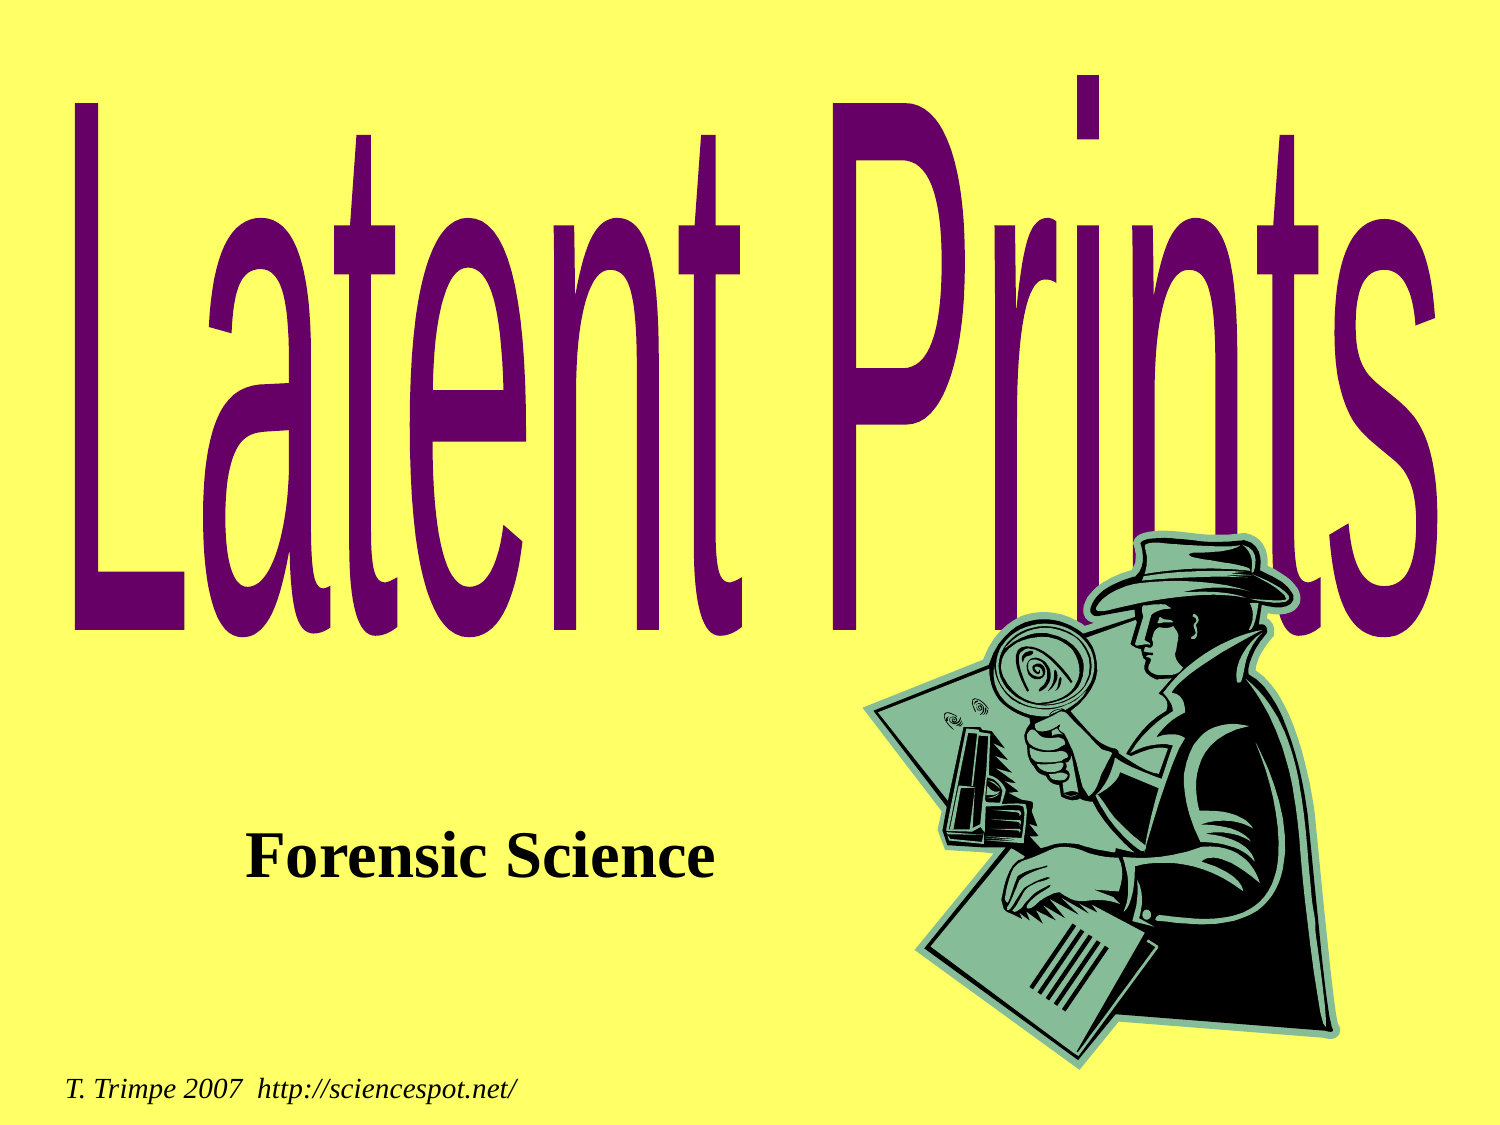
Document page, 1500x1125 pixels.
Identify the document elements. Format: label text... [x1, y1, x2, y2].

picture [862, 524, 1342, 1070]
text_box T. Trimpe 2007 http://sciencespot.net/ [49, 1062, 863, 1113]
subtitle Forensic Science [74, 812, 857, 1001]
